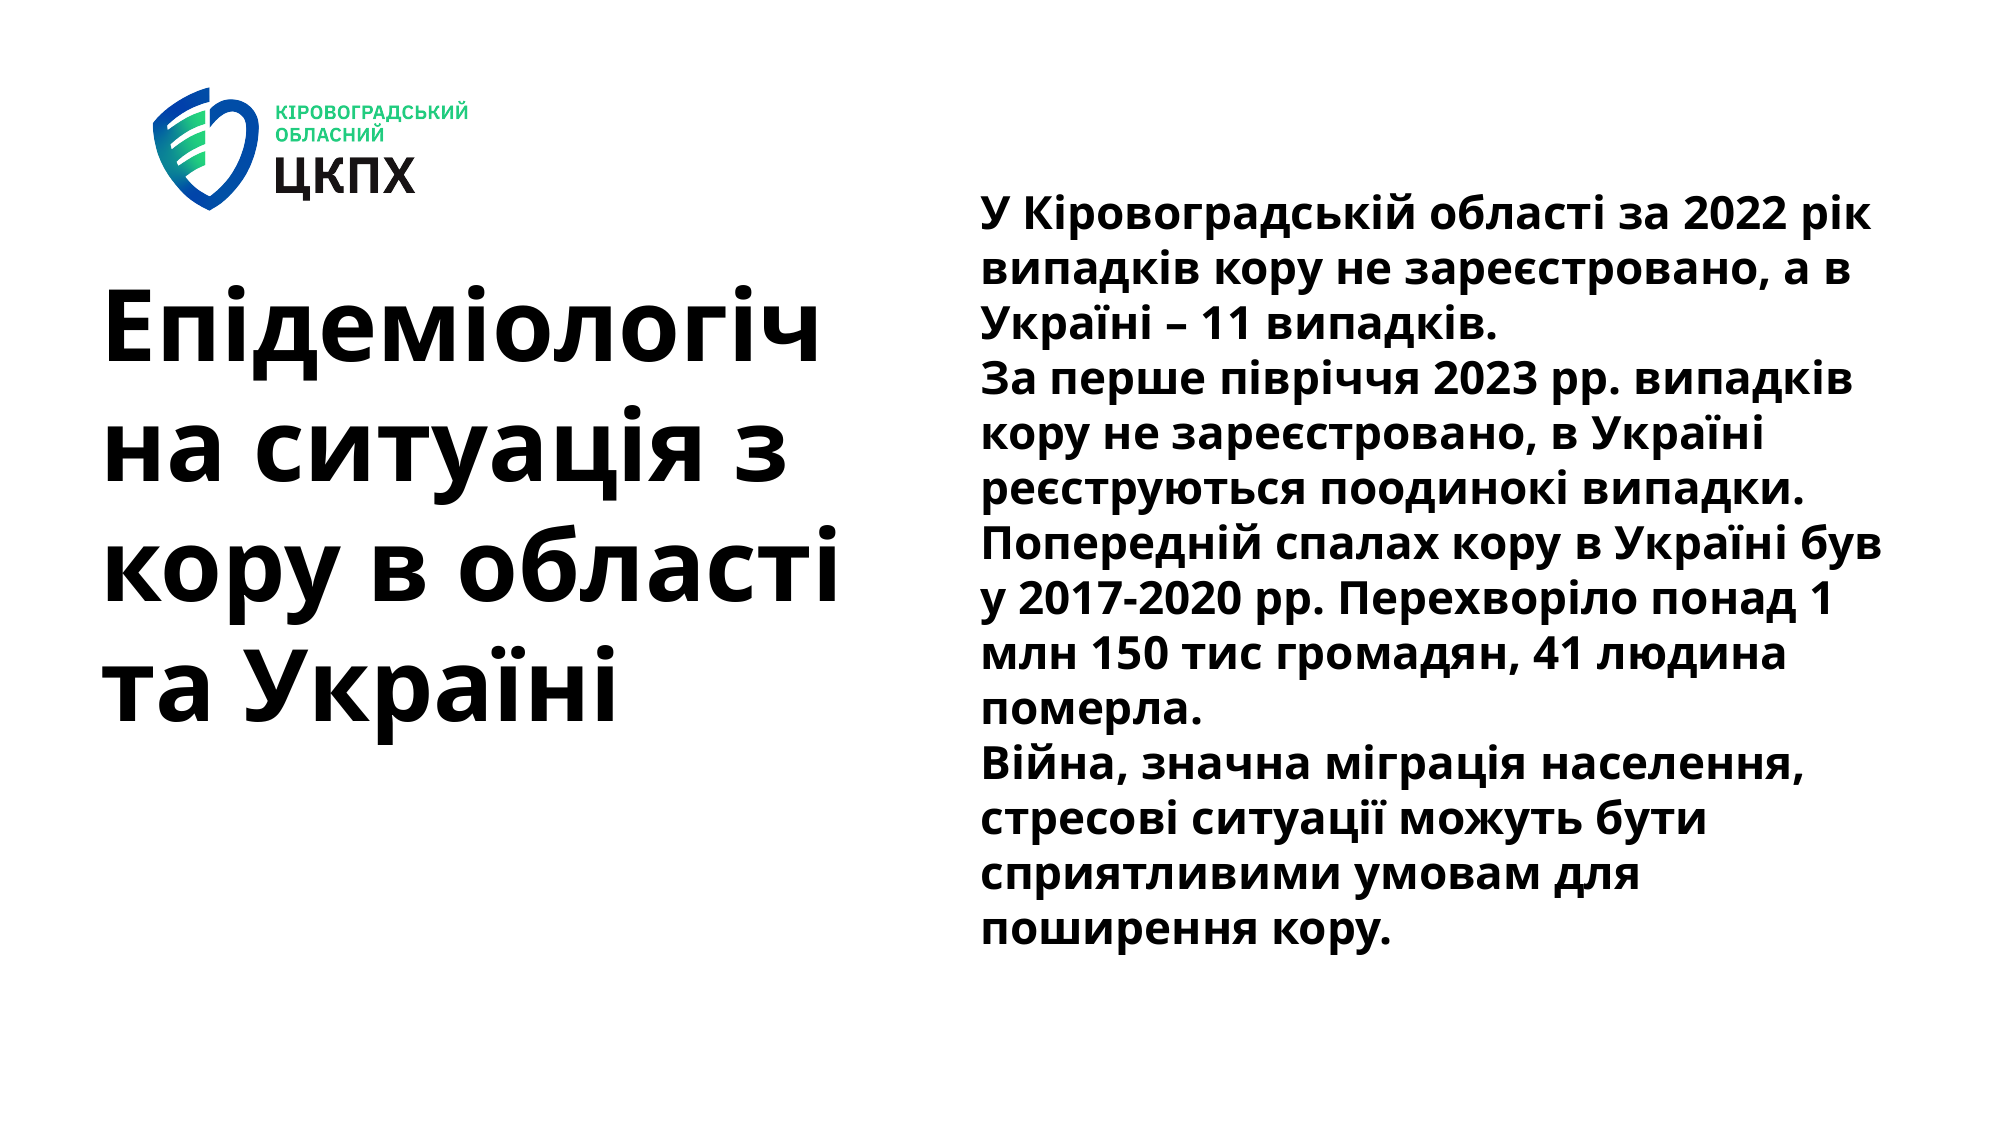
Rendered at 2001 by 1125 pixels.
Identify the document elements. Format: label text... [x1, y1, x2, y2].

text_box У Кіровоградській області за 2022 рік випадків кору не зареєстровано, а в Україні – 11 випадків. За перше півріччя 2023 рр. випадків кору не зареєстровано, в Україні реєструються поодинокі випадки. Попередній спалах кору в Україні був у 2017-2020 рр. Перехворіло понад 1 млн 150 тис громадян, 41 людина померла. Війна, значна міграція населення, стресові ситуації можуть бути сприятливими умовам для поширення кору. [965, 176, 1914, 1017]
picture [85, 43, 535, 255]
text_box Епідеміологічна ситуація з кору в області та Україні [85, 254, 906, 749]
